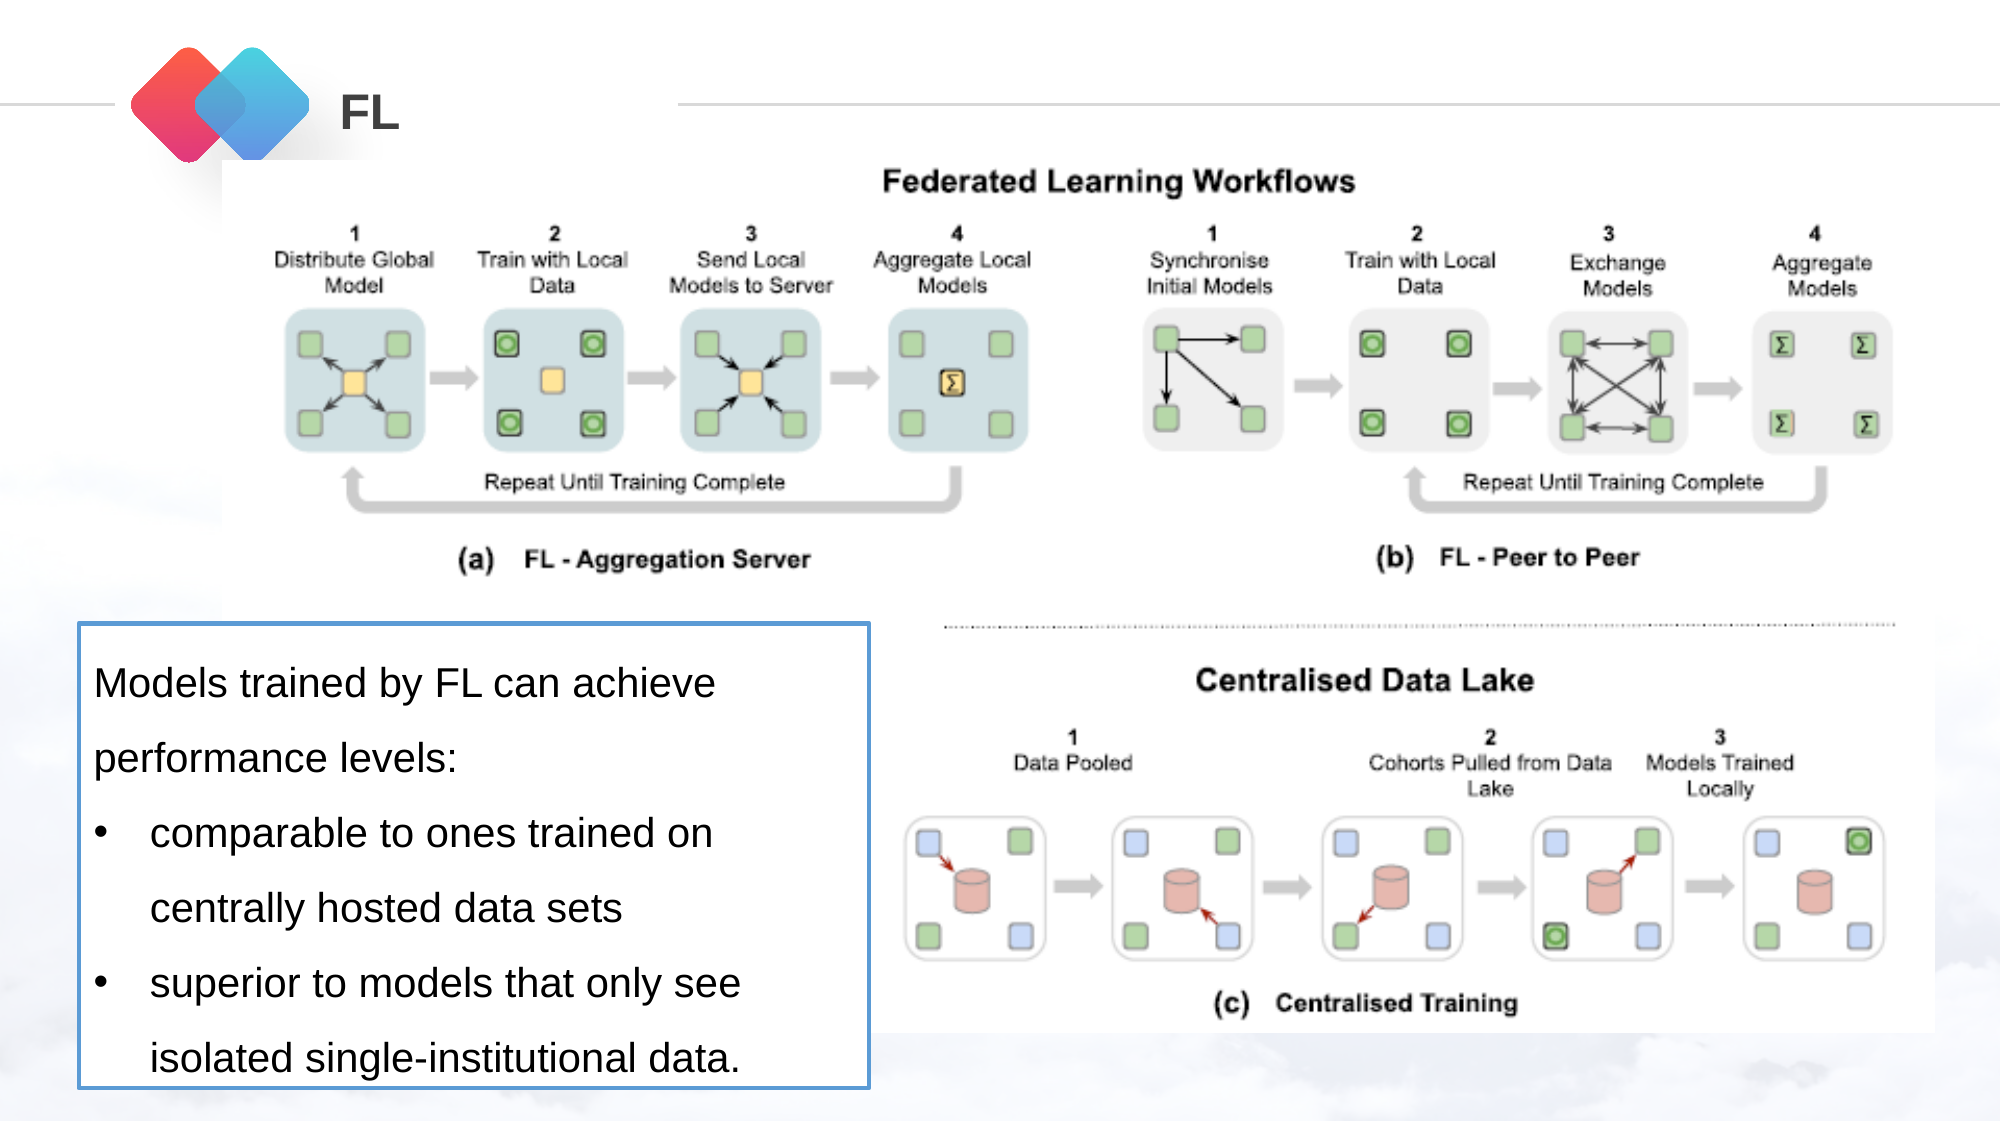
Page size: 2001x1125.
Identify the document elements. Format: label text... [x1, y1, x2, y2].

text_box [143, 59, 298, 150]
picture [222, 160, 1935, 1033]
text_box FL [324, 60, 1079, 148]
text_box Models trained by FL can achieve performance levels: comparable to ones trained on centrally hosted data sets superior to models that only see isolated single-institutional data. [78, 623, 869, 1089]
